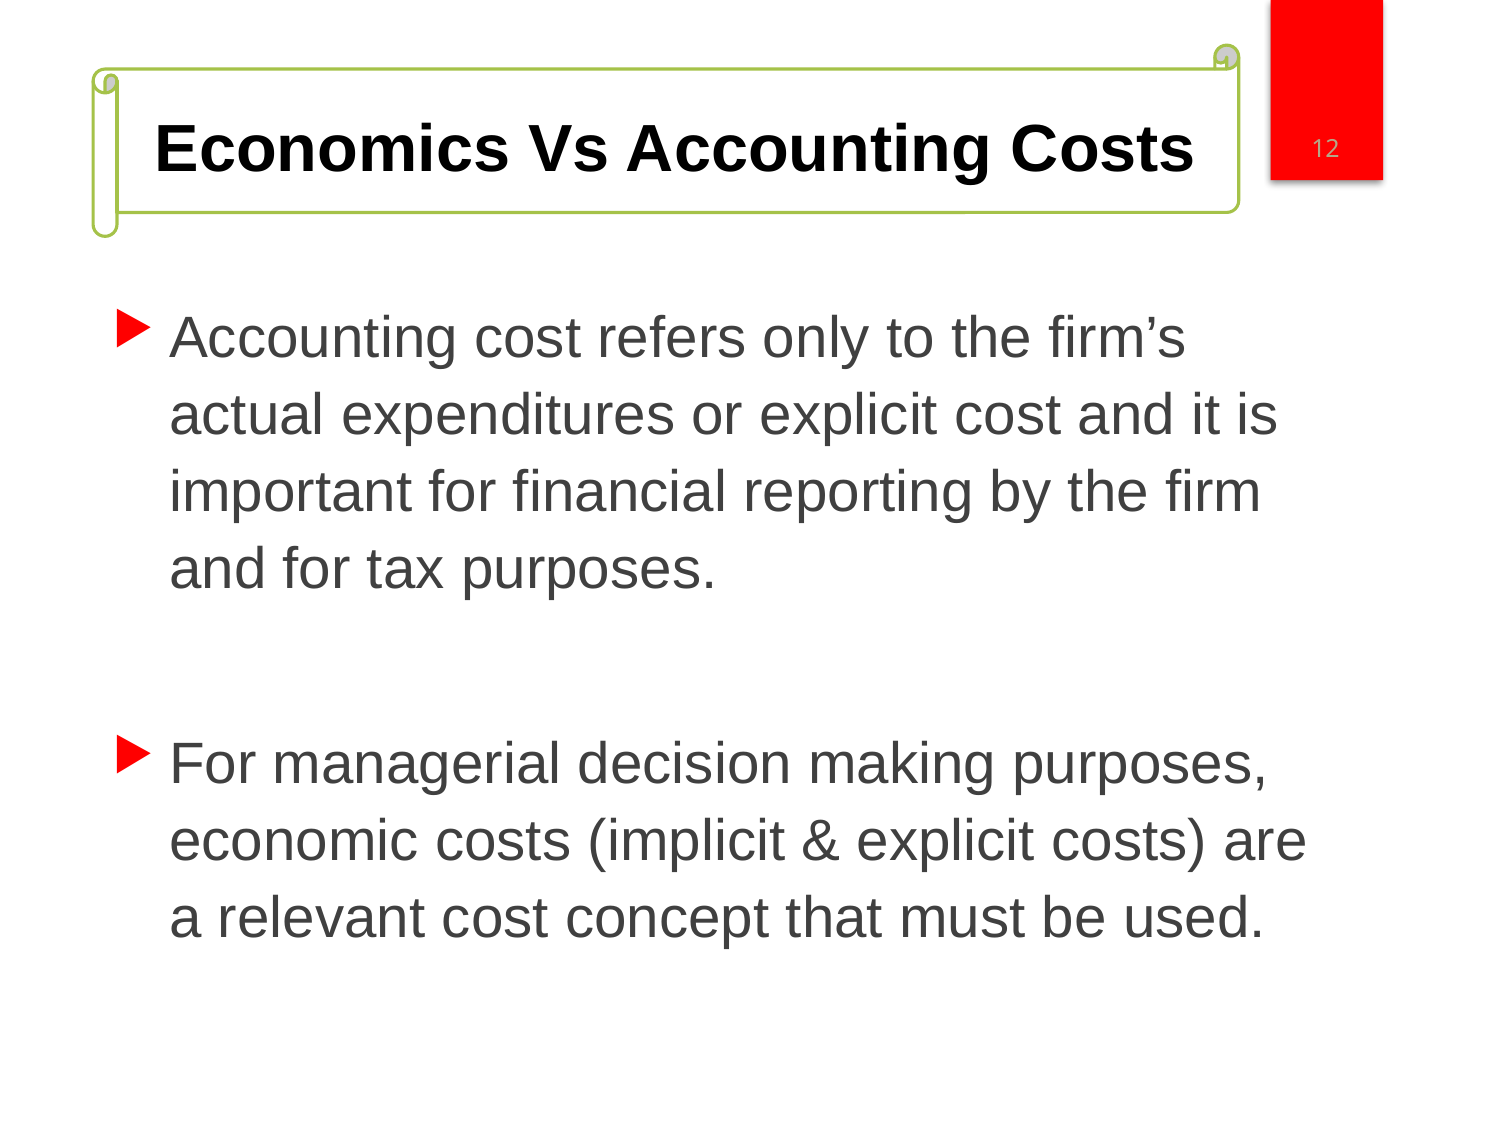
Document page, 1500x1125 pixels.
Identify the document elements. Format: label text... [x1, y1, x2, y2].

title Economics Vs Accounting Costs [139, 37, 1410, 253]
list Accounting cost refers only to the firm’s actual expenditures or explicit cost and it is important for financial reporting by the firm and for tax purposes. For managerial decision making purposes, economic costs (implicit & explicit costs) are a relevant cost concept that must be used. [97, 284, 1355, 960]
slide_number 12 [1273, 48, 1378, 175]
